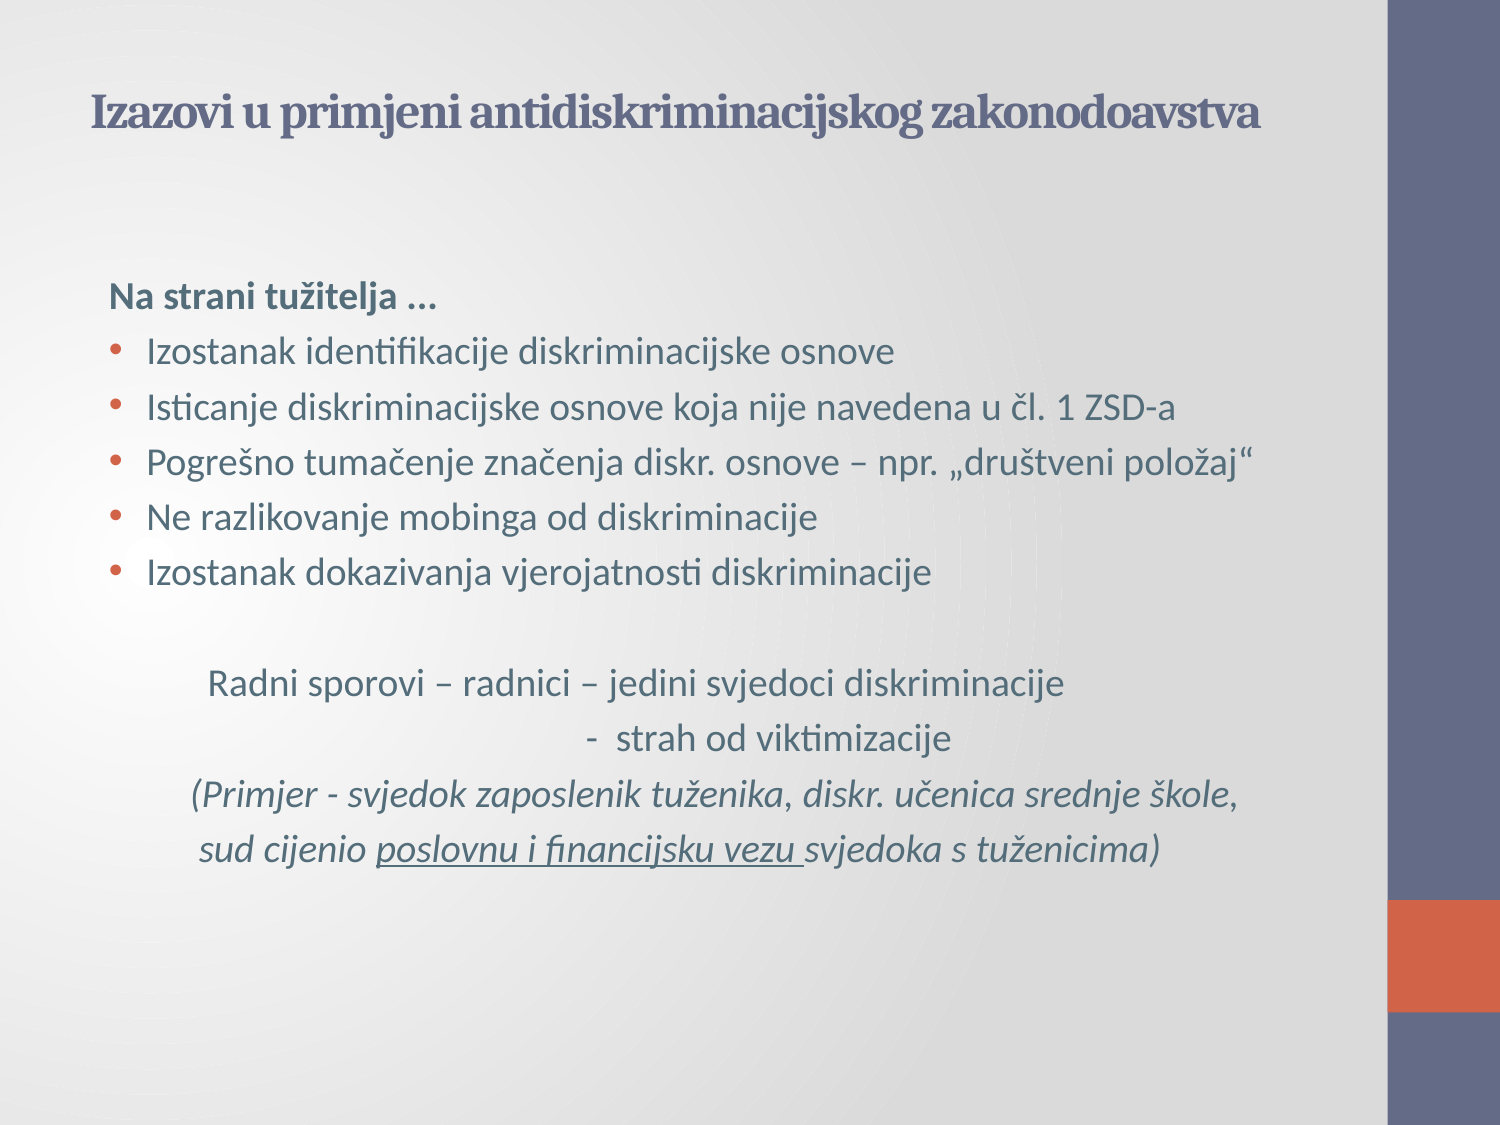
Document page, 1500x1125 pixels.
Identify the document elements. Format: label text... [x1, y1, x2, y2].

title Izazovi u primjeni antidiskriminacijskog zakonodoavstva [75, 45, 1325, 233]
list Na strani tužitelja ... Izostanak identifikacije diskriminacijske osnove Isticanje diskriminacijske osnove koja nije navedena u čl. 1 ZSD-a Pogrešno tumačenje značenja diskr. osnove – npr. „društveni položaj“ Ne razlikovanje mobinga od diskriminacije Izostanak dokazivanja vjerojatnosti diskriminacije Radni sporovi – radnici – jedini svjedoci diskriminacije - strah od viktimizacije (Primjer - svjedok zaposlenik tuženika, diskr. učenica srednje škole, sud cijenio poslovnu i financijsku vezu svjedoka s tuženicima) [75, 262, 1325, 1050]
